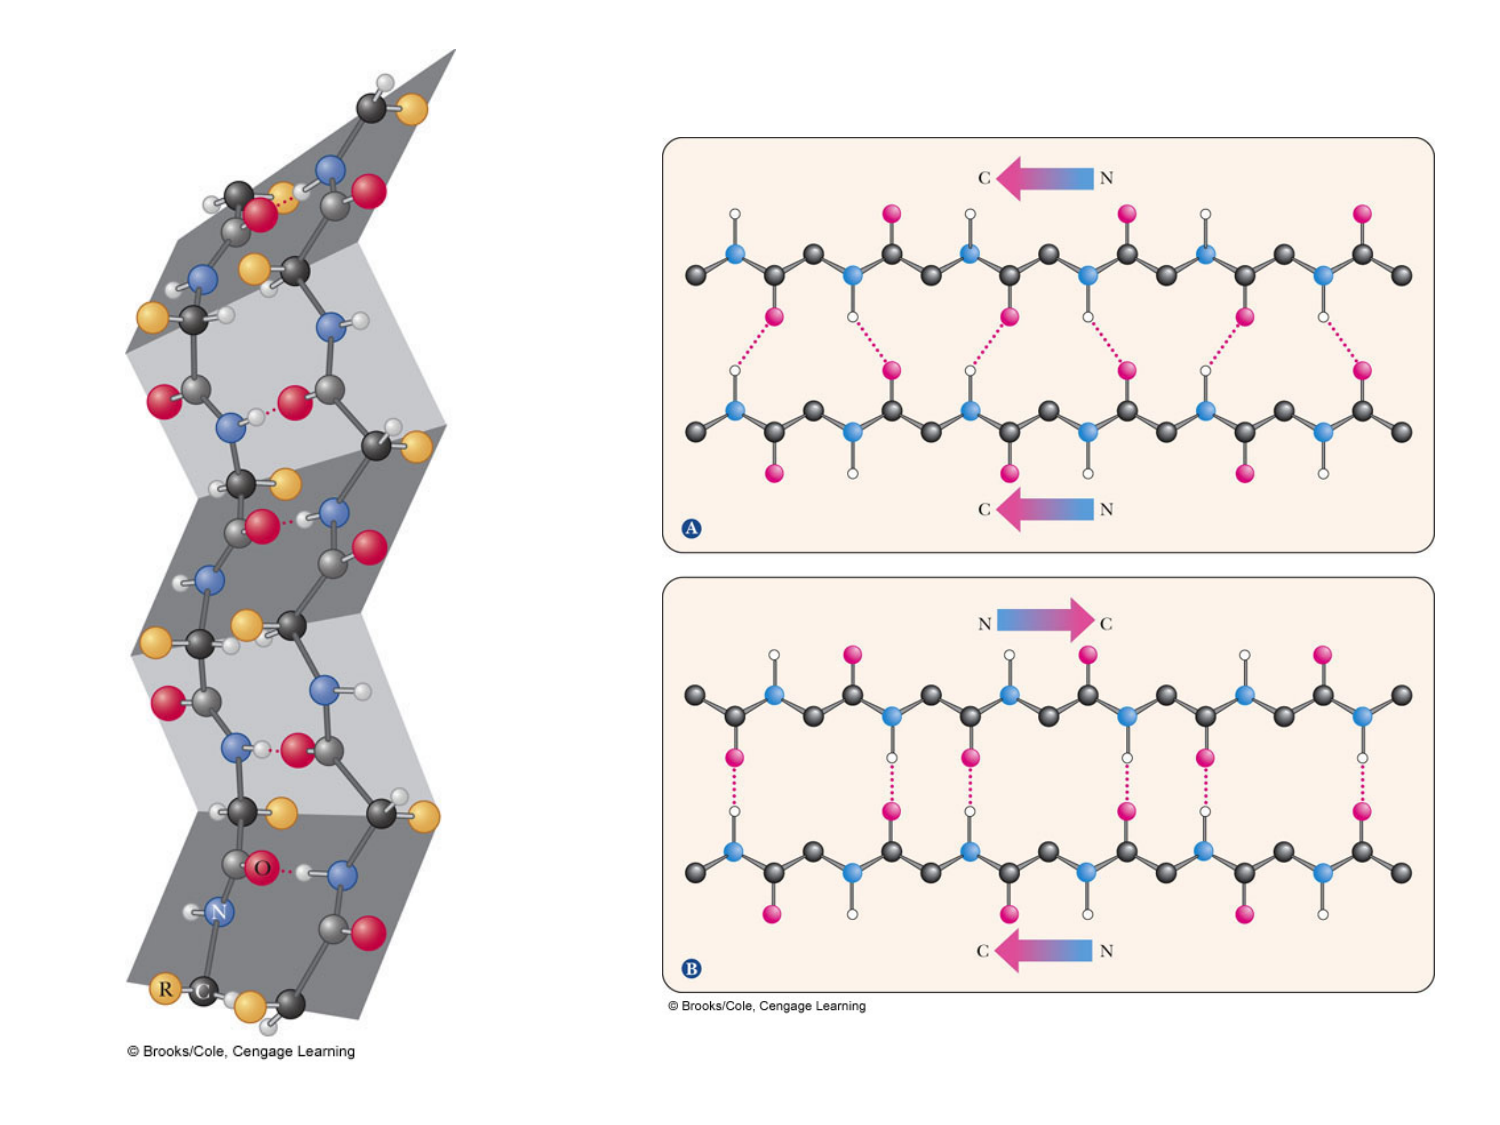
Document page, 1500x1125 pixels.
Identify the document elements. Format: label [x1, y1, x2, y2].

picture [662, 137, 1435, 1016]
picture [124, 49, 456, 1063]
